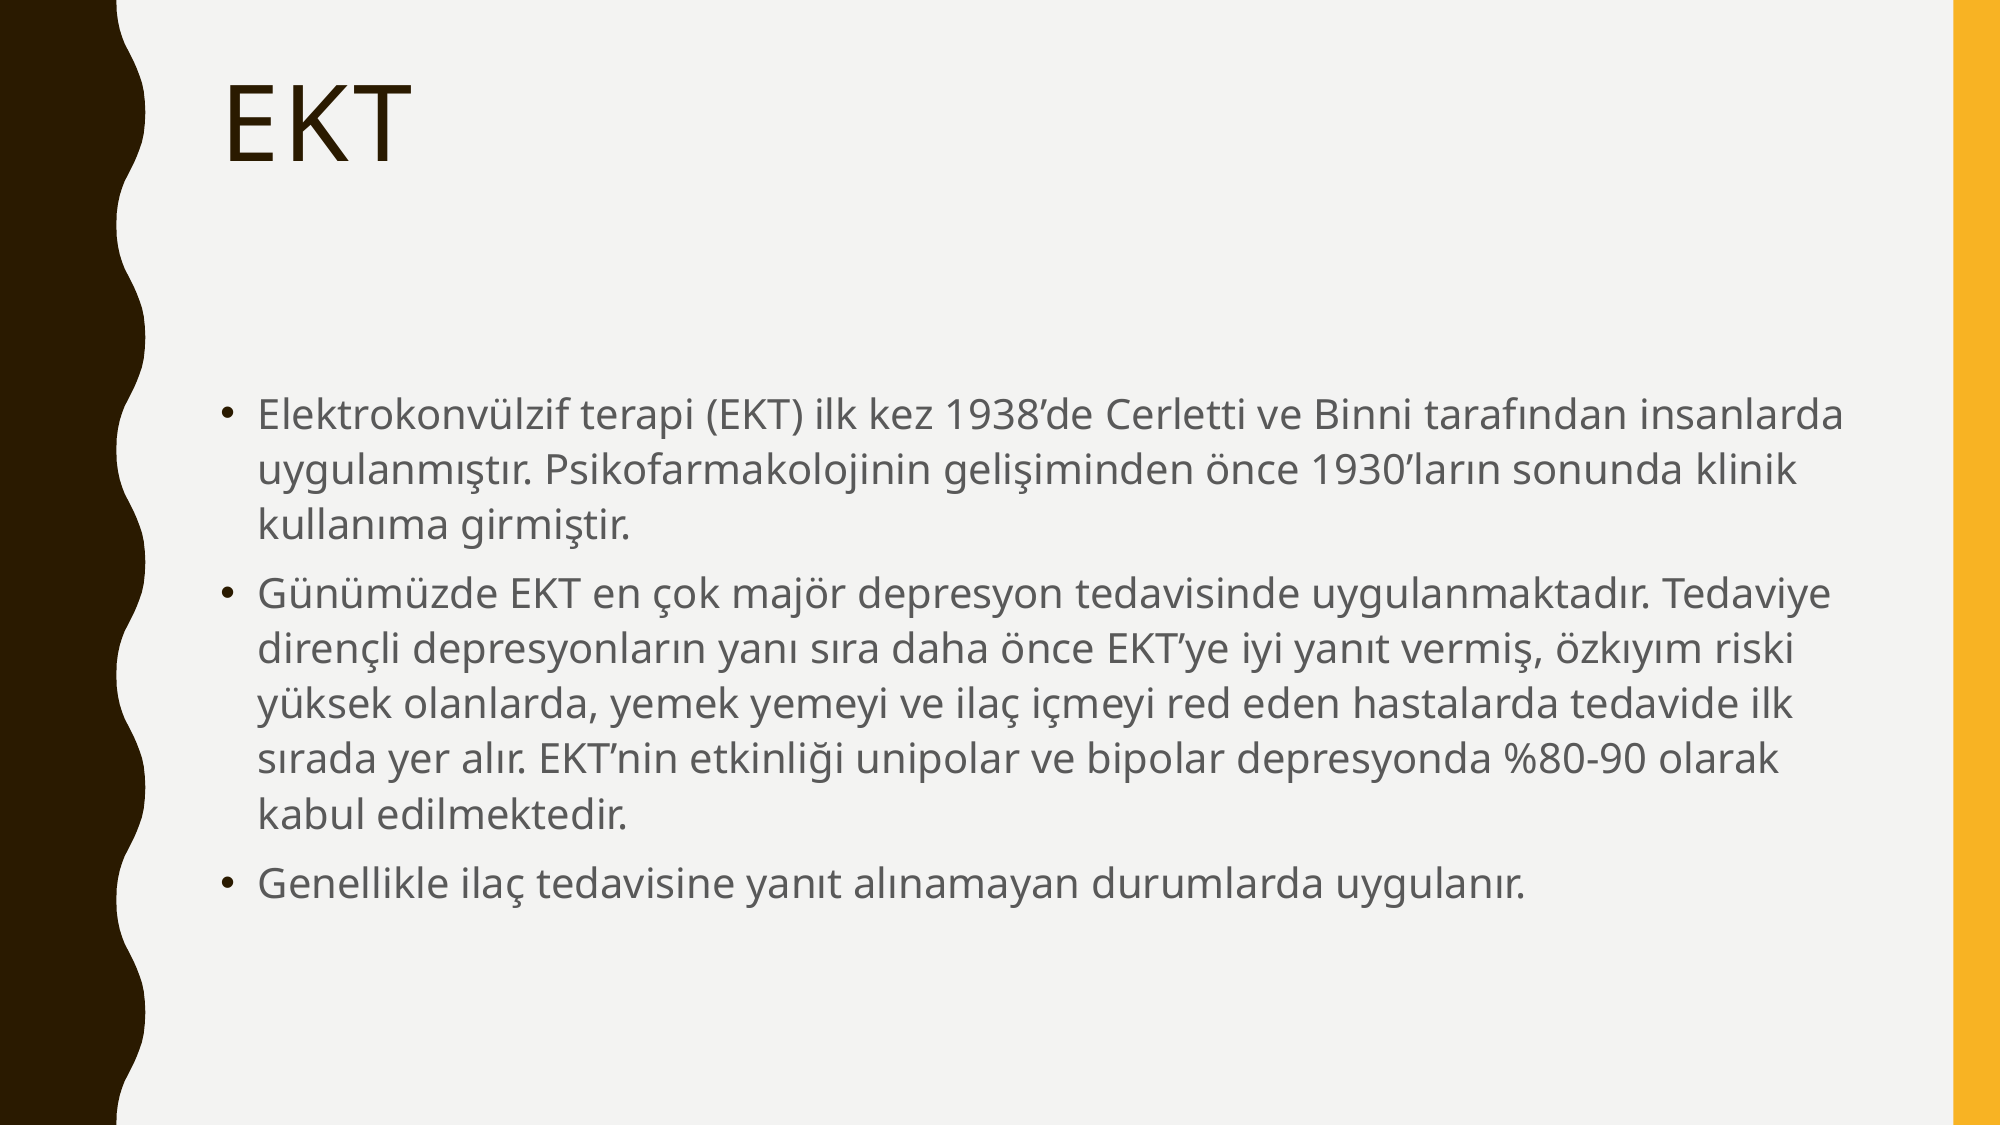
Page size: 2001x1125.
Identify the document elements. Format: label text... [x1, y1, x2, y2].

list Elektrokonvülzif terapi (EKT) ilk kez 1938’de Cerletti ve Binni tarafından insanlarda uygulanmıştır. Psikofarmakolojinin gelişiminden önce 1930’ların sonunda klinik kullanıma girmiştir. Günümüzde EKT en çok majör depresyon tedavisinde uygulanmaktadır. Tedaviye dirençli depresyonların yanı sıra daha önce EKT’ye iyi yanıt vermiş, özkıyım riski yüksek olanlarda, yemek yemeyi ve ilaç içmeyi red eden hastalarda tedavide ilk sırada yer alır. EKT’nin etkinliği unipolar ve bipolar depresyonda %80-90 olarak kabul edilmektedir. Genellikle ilaç tedavisine yanıt alınamayan durumlarda uygulanır. [205, 375, 1875, 965]
title ekt [205, 62, 1875, 308]
